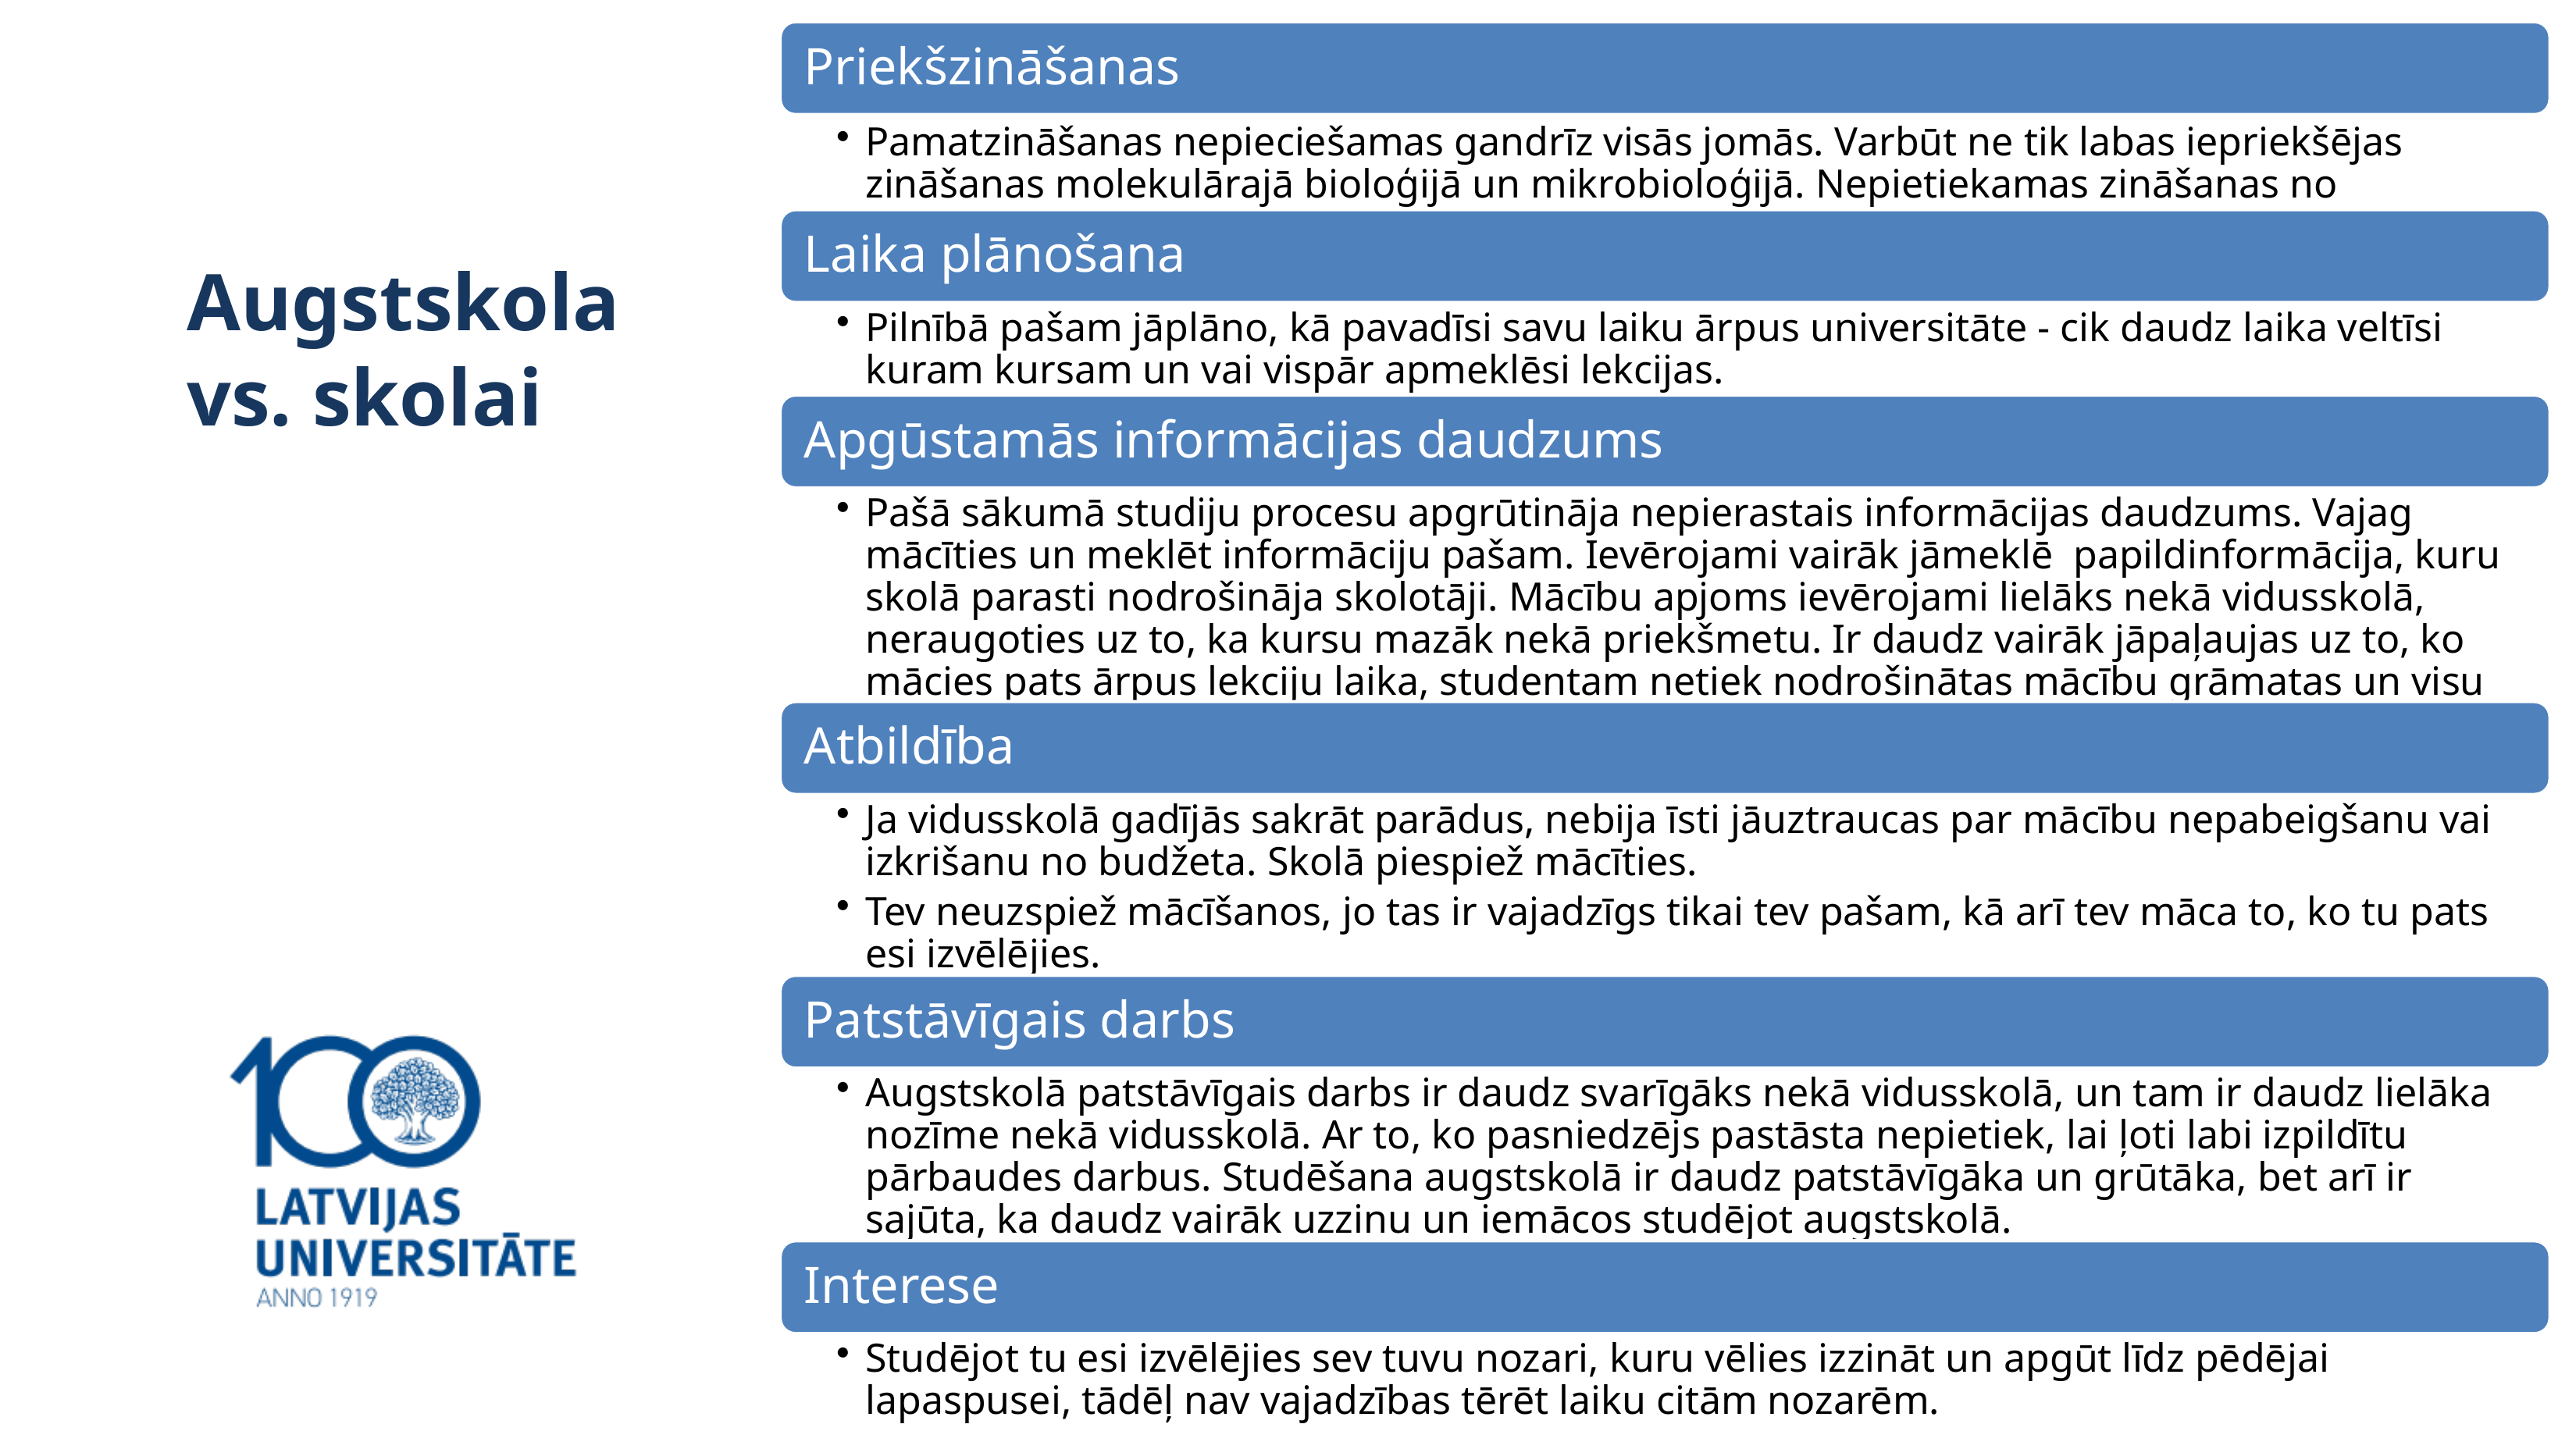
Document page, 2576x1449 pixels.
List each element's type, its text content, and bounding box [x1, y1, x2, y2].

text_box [779, 2, 2550, 1449]
list Augstskola vs. skolai [175, 246, 673, 866]
picture [828, 0, 2568, 1449]
